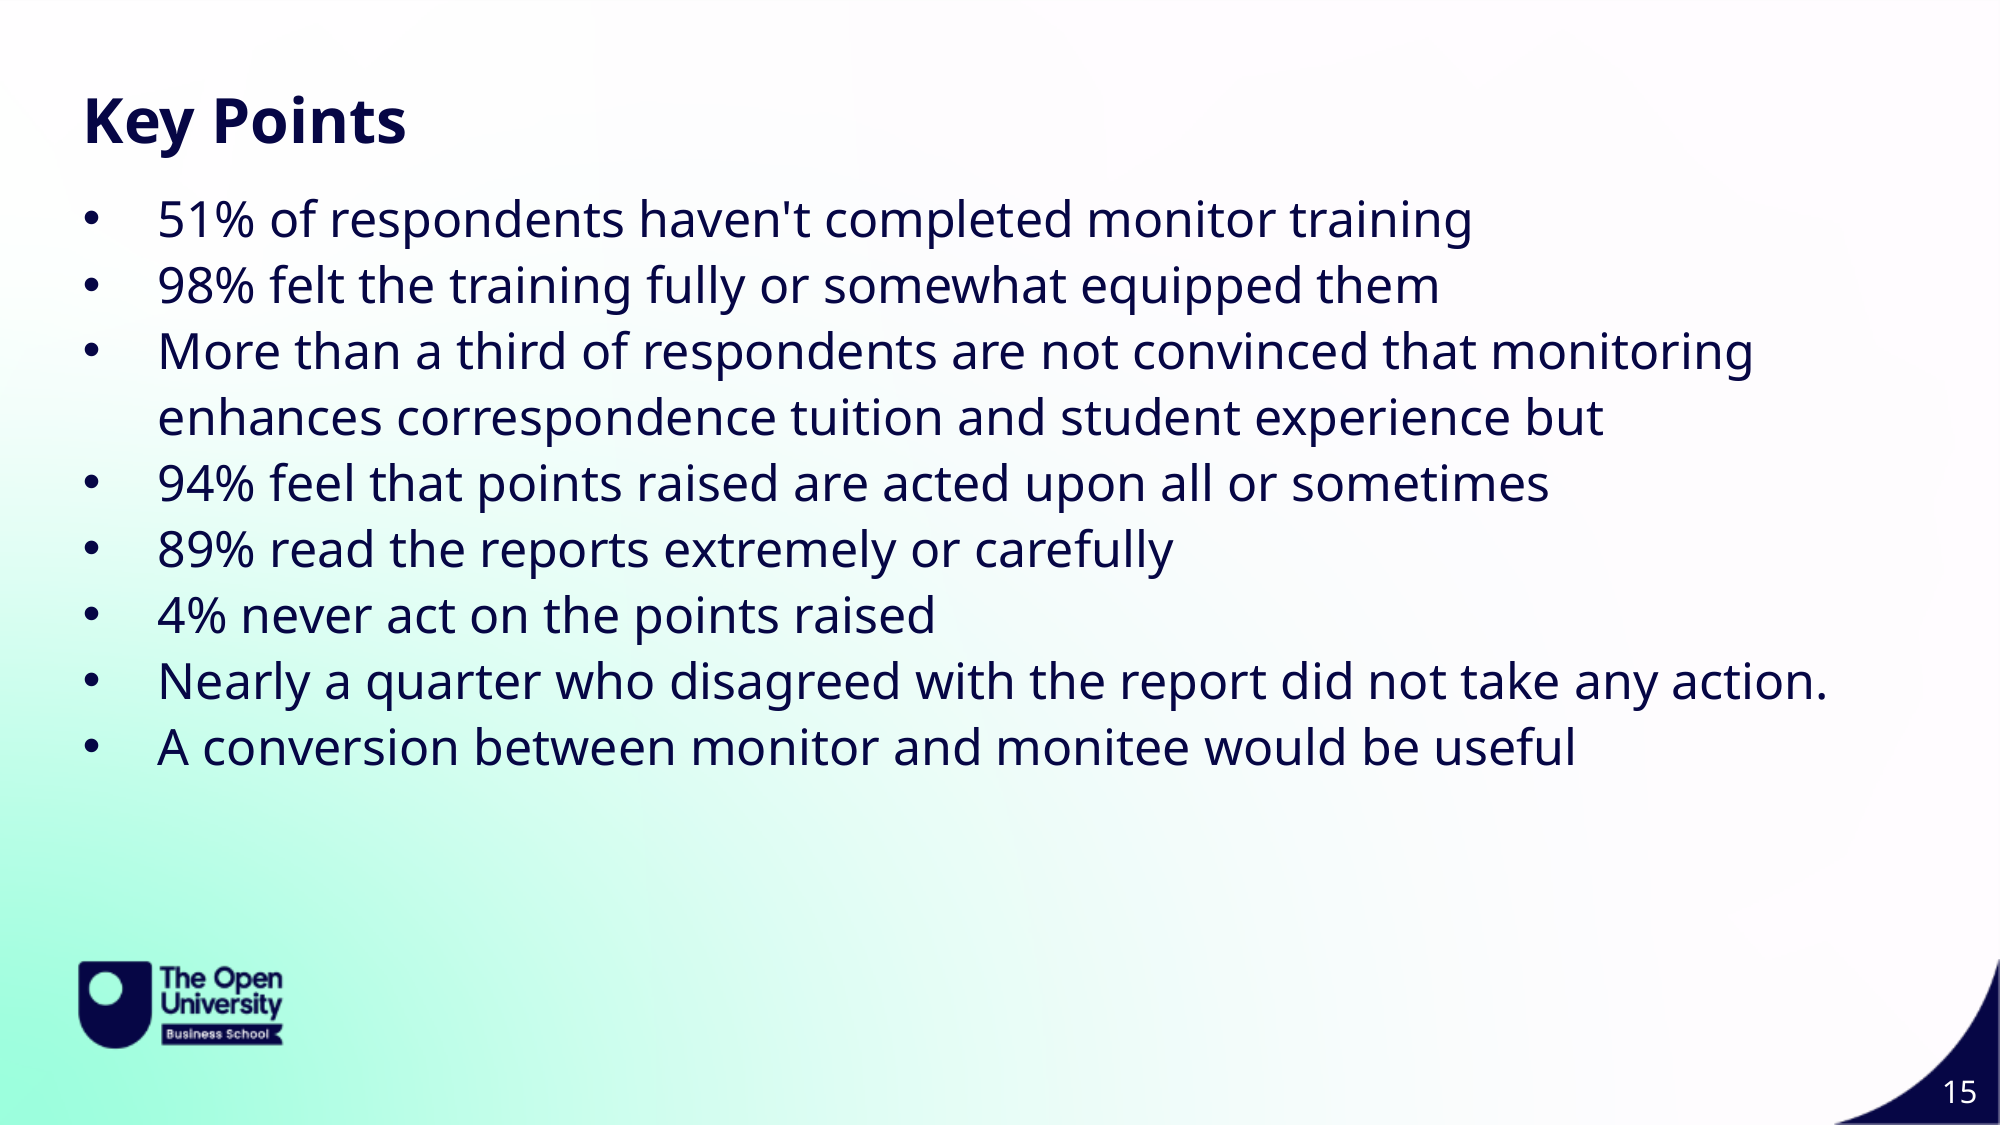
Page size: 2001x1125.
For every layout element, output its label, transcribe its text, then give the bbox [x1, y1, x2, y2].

picture [77, 960, 359, 1052]
list Key Points [67, 66, 1835, 148]
picture [1834, 959, 2000, 1125]
list 51% of respondents haven't completed monitor training 98% felt the training fully or somewhat equipped them More than a third of respondents are not convinced that monitoring enhances correspondence tuition and student experience but 94% feel that points raised are acted upon all or sometimes 89% read the reports extremely or carefully 4% never act on the points raised Nearly a quarter who disagreed with the report did not take any action. A conversion between monitor and monitee would be useful [67, 174, 1955, 951]
